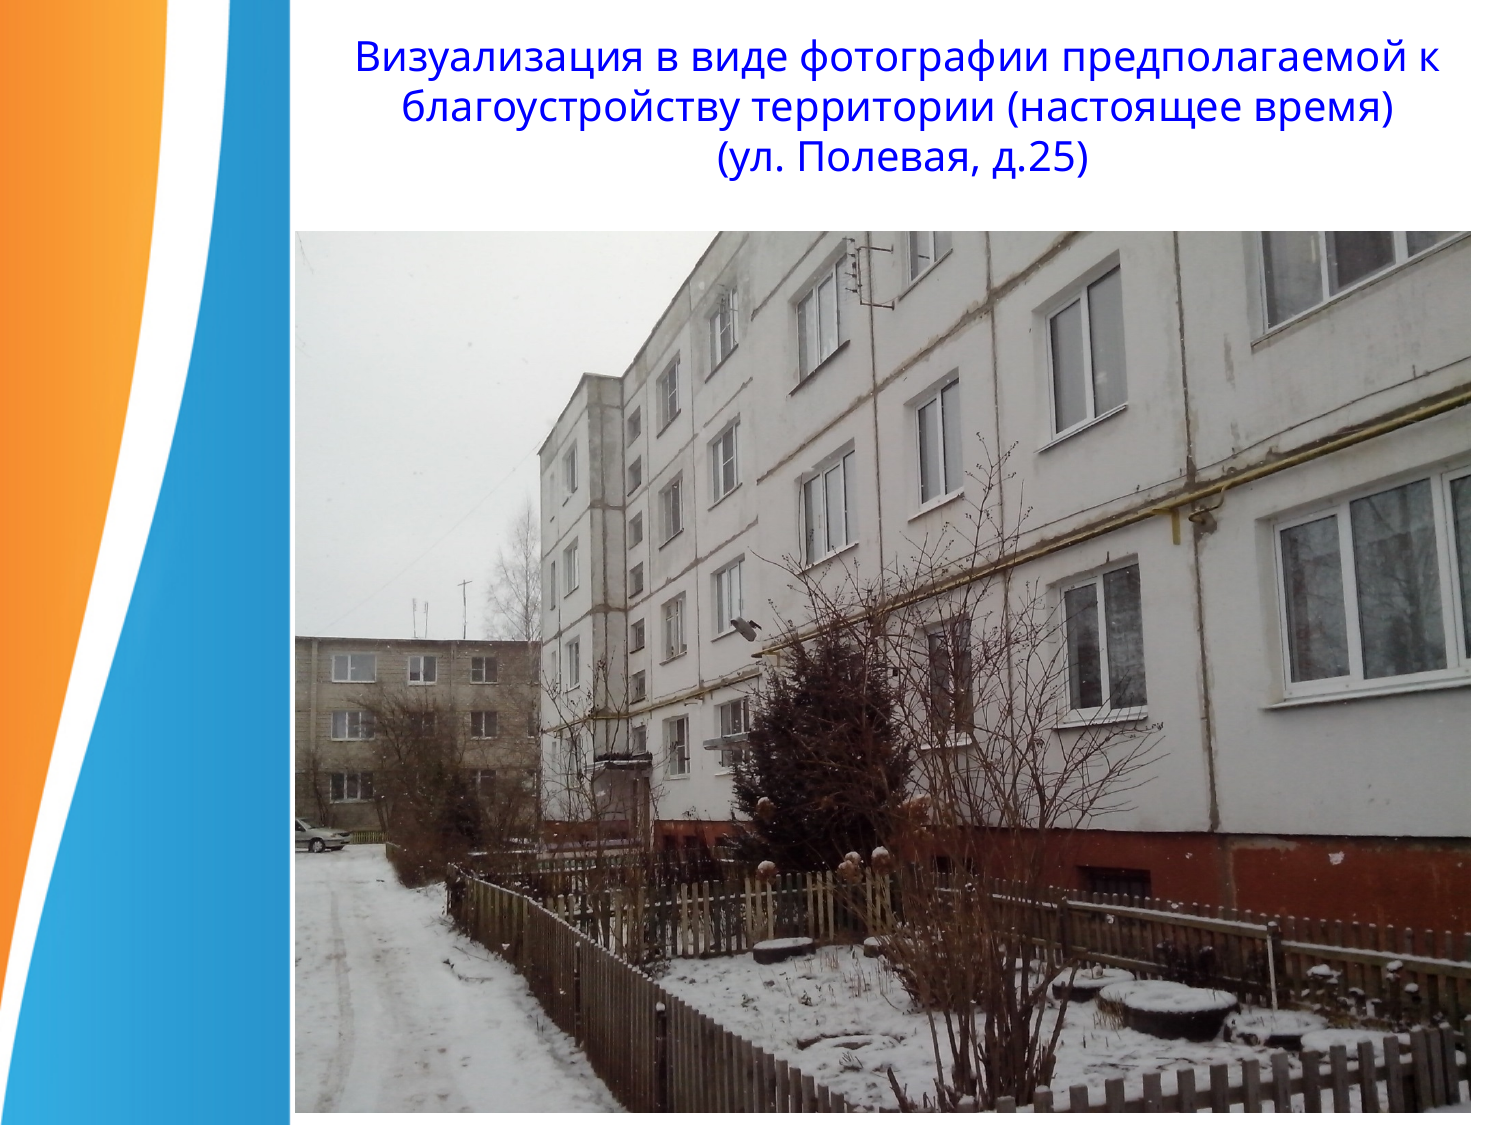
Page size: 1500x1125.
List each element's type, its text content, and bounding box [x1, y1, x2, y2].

title Визуализация в виде фотографии предполагаемой к благоустройству территории (настоящее время) (ул. Полевая, д.25) [301, 42, 1495, 167]
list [295, 231, 1471, 1113]
picture [0, 0, 1500, 1125]
